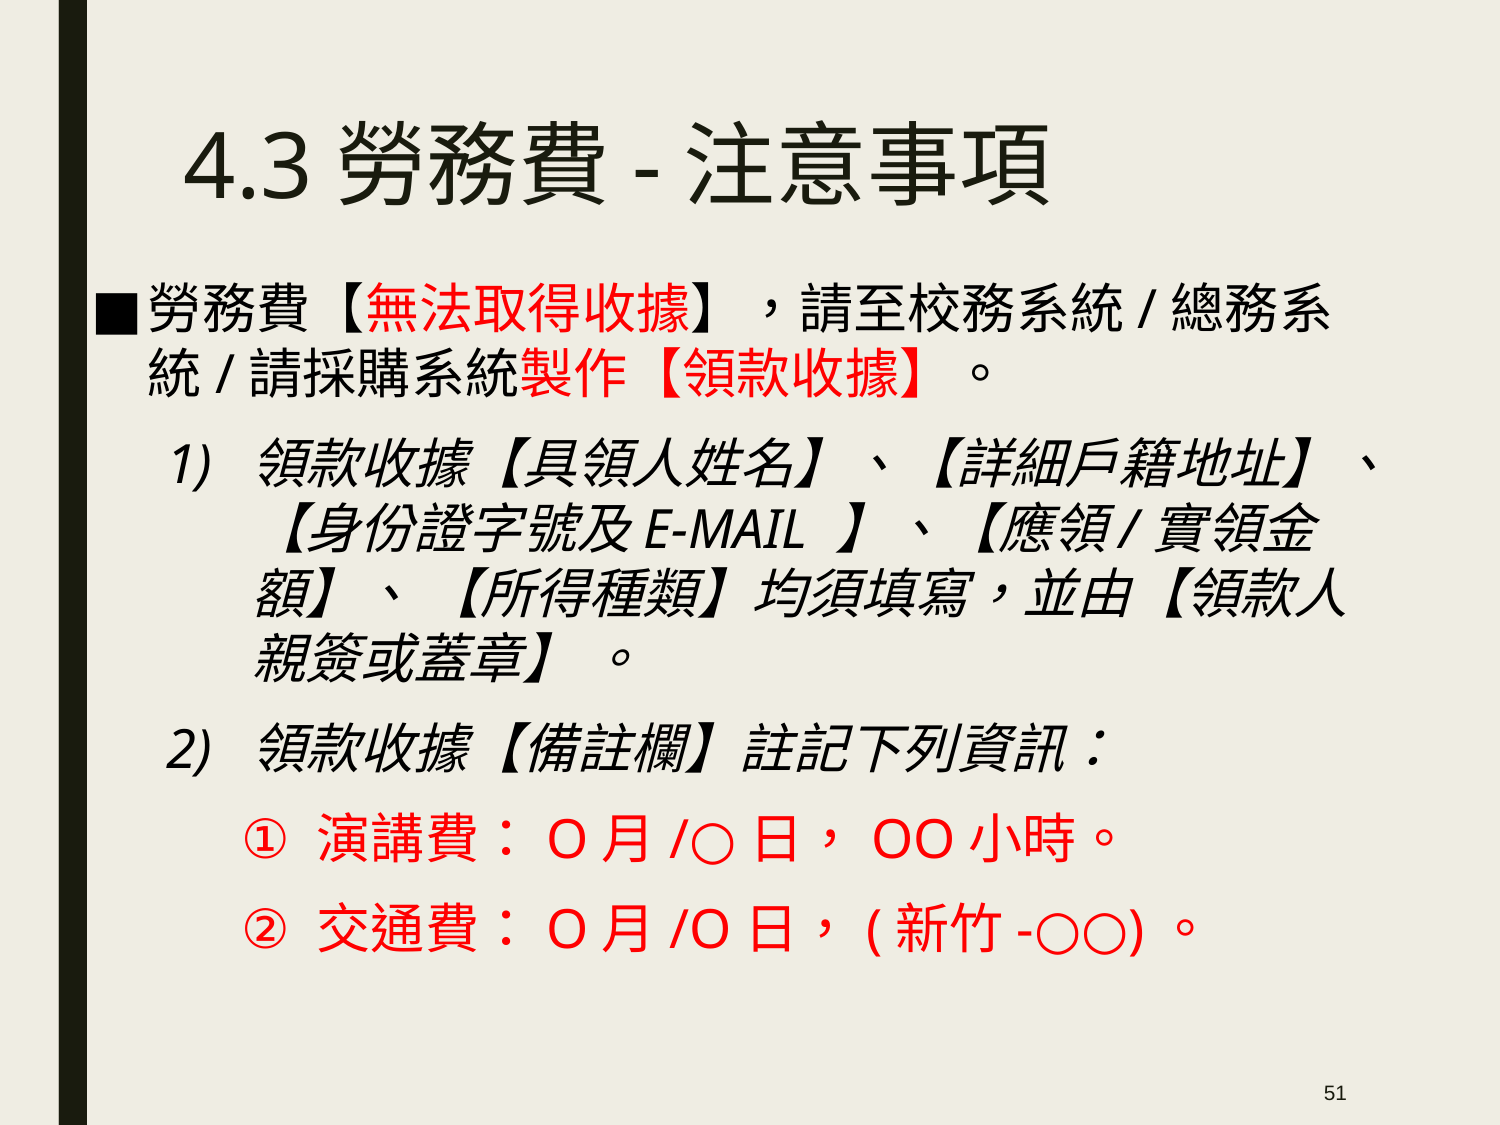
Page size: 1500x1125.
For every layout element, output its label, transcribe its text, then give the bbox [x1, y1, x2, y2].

list 勞務費【無法取得收據】，請至校務系統/總務系統/請採購系統製作【領款收據】。 領款收據【具領人姓名】、【詳細戶籍地址】、【身份證字號及E-MAIL 】、【應領/實領金額】、 【所得種類】均須填寫，並由【領款人親簽或蓋章】 。 領款收據【備註欄】註記下列資訊： 演講費：O月/○日，OO小時。 交通費：O月/O日，(新竹-○○)。 [76, 267, 1371, 981]
title 4.3勞務費-注意事項 [168, 112, 1351, 267]
slide_number 51 [1165, 1058, 1362, 1125]
